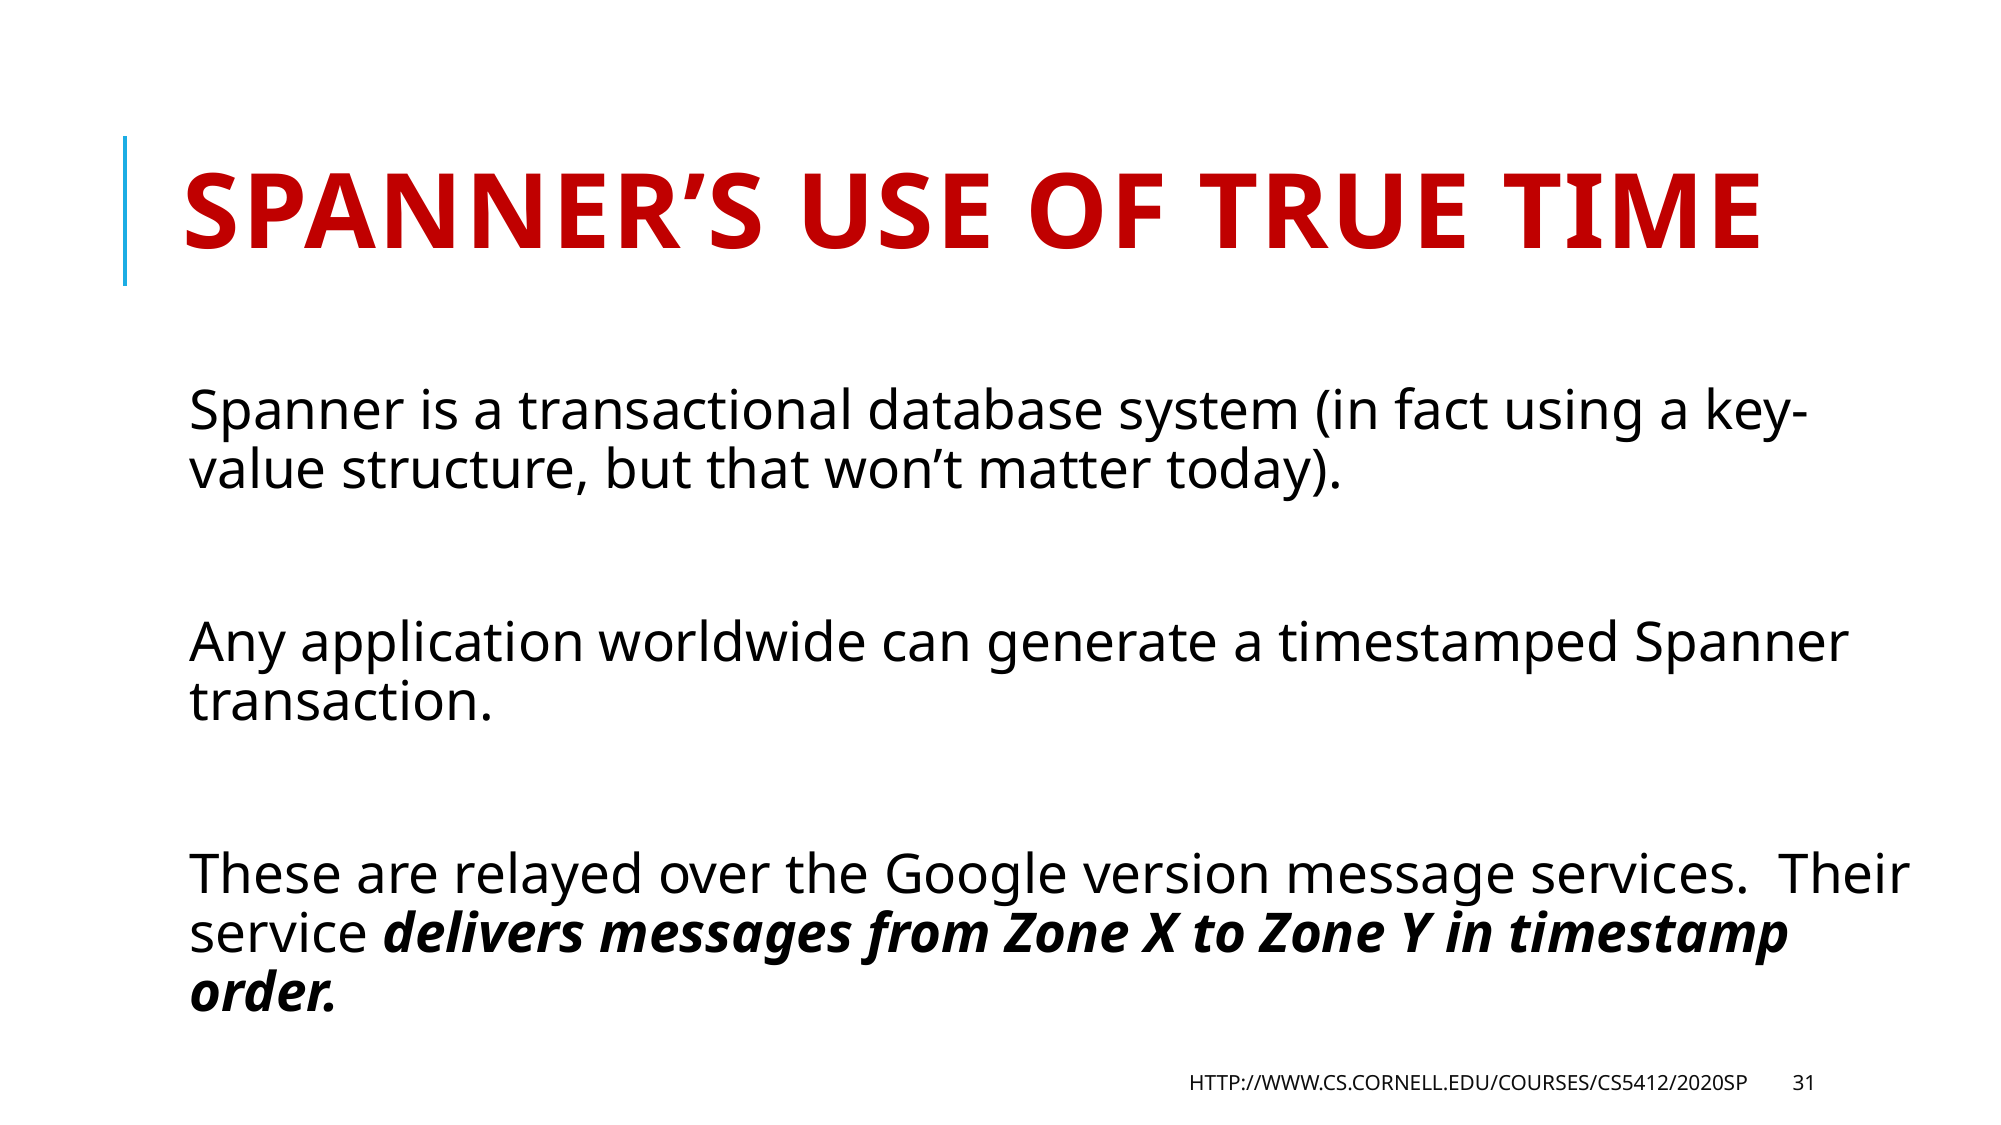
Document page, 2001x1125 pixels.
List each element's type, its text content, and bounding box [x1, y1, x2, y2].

footer http://www.cs.cornell.edu/courses/cs5412/2020sp [794, 1061, 1763, 1107]
title Spanner’s use of True Time [168, 96, 1938, 342]
list Spanner is a transactional database system (in fact using a key-value structure, but that won’t matter today). Any application worldwide can generate a timestamped Spanner transaction. These are relayed over the Google version message services. Their service delivers messages from Zone X to Zone Y in timestamp order. [168, 375, 1938, 1035]
slide_number 31 [1777, 1061, 1938, 1107]
